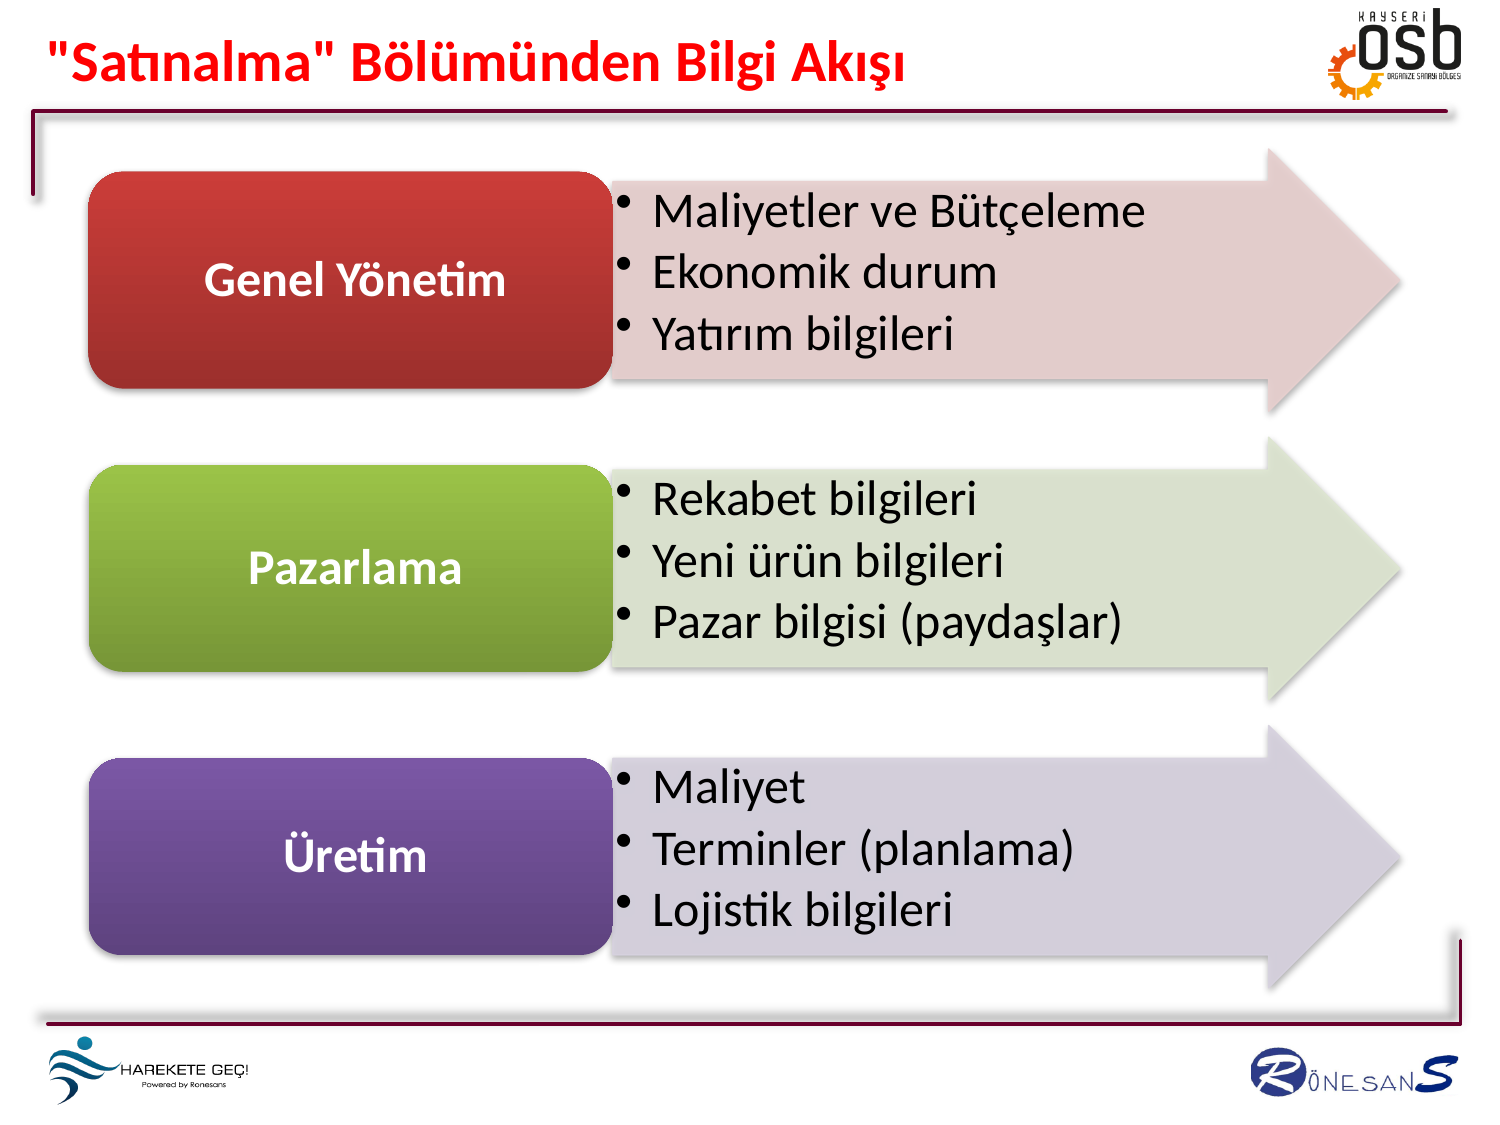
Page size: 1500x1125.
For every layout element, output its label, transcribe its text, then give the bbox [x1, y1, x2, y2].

picture [47, 1035, 250, 1106]
picture [16, 8, 1471, 220]
text_box "Satınalma" Bölümünden Bilgi Akışı [31, 15, 1353, 102]
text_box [88, 148, 1400, 988]
picture [1251, 1045, 1461, 1097]
